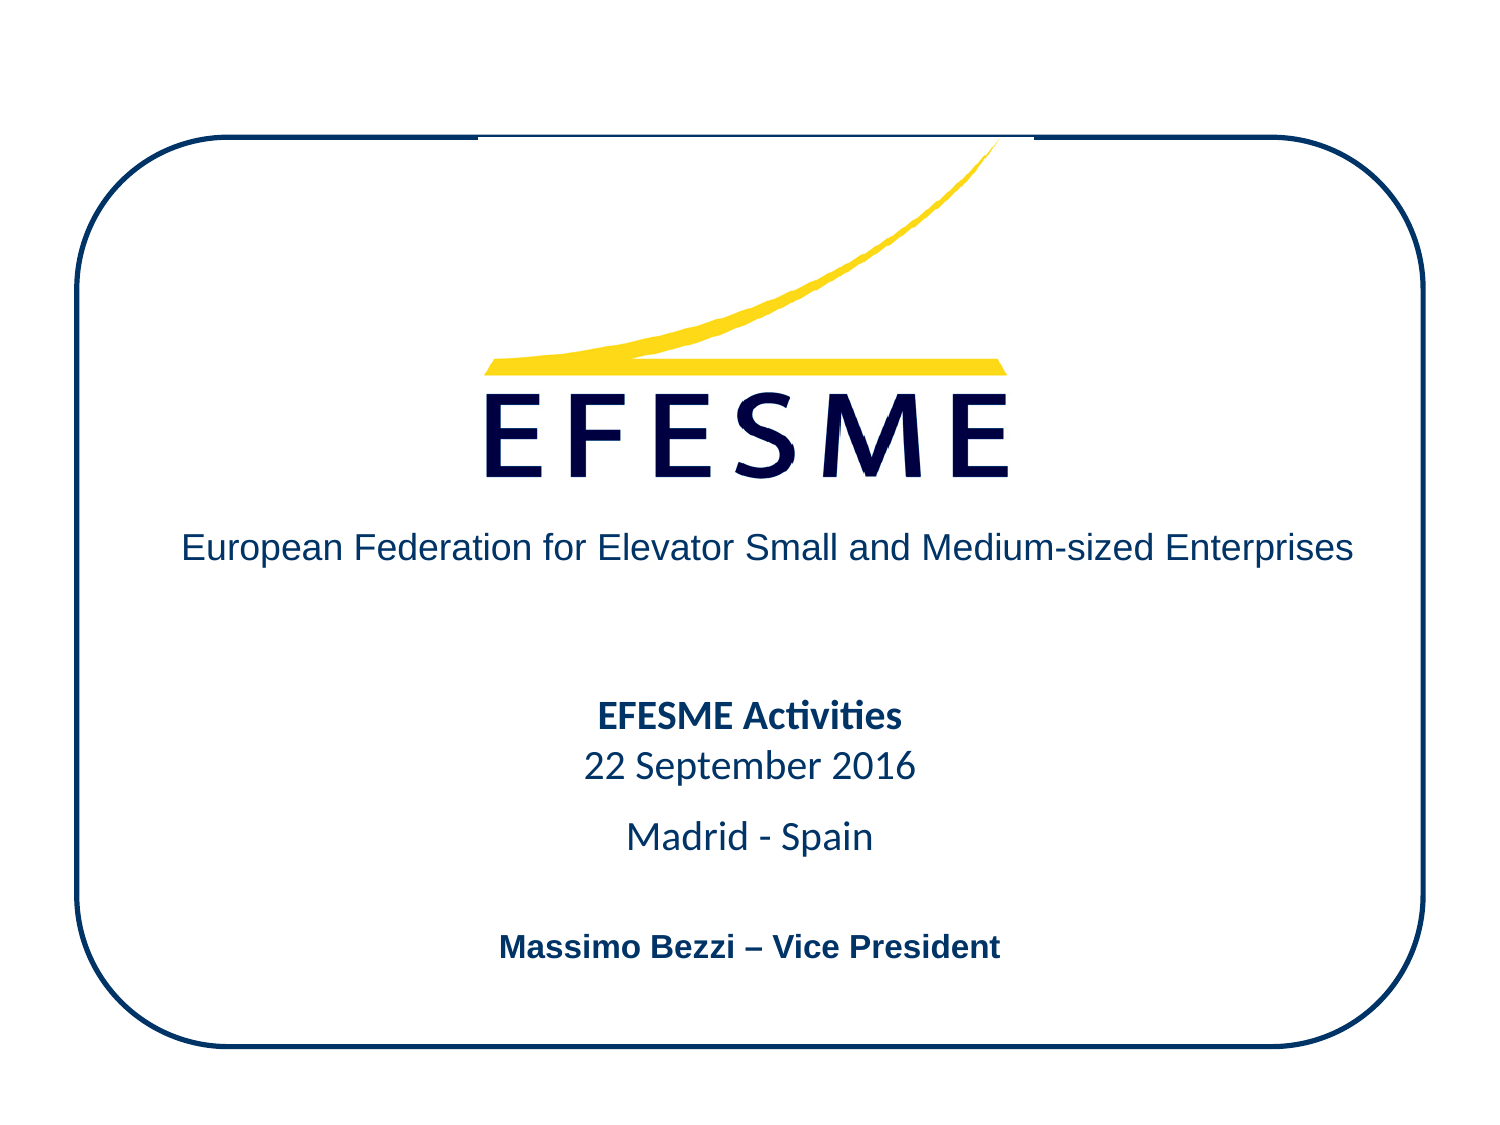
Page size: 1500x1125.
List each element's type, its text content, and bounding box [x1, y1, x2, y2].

picture [478, 136, 1034, 482]
text_box [76, 137, 1424, 1047]
text_box European Federation for Elevator Small and Medium-sized Enterprises [159, 515, 1376, 576]
text_box EFESME Activities 22 September 2016 Madrid - Spain Massimo Bezzi – Vice President [100, 680, 1400, 973]
